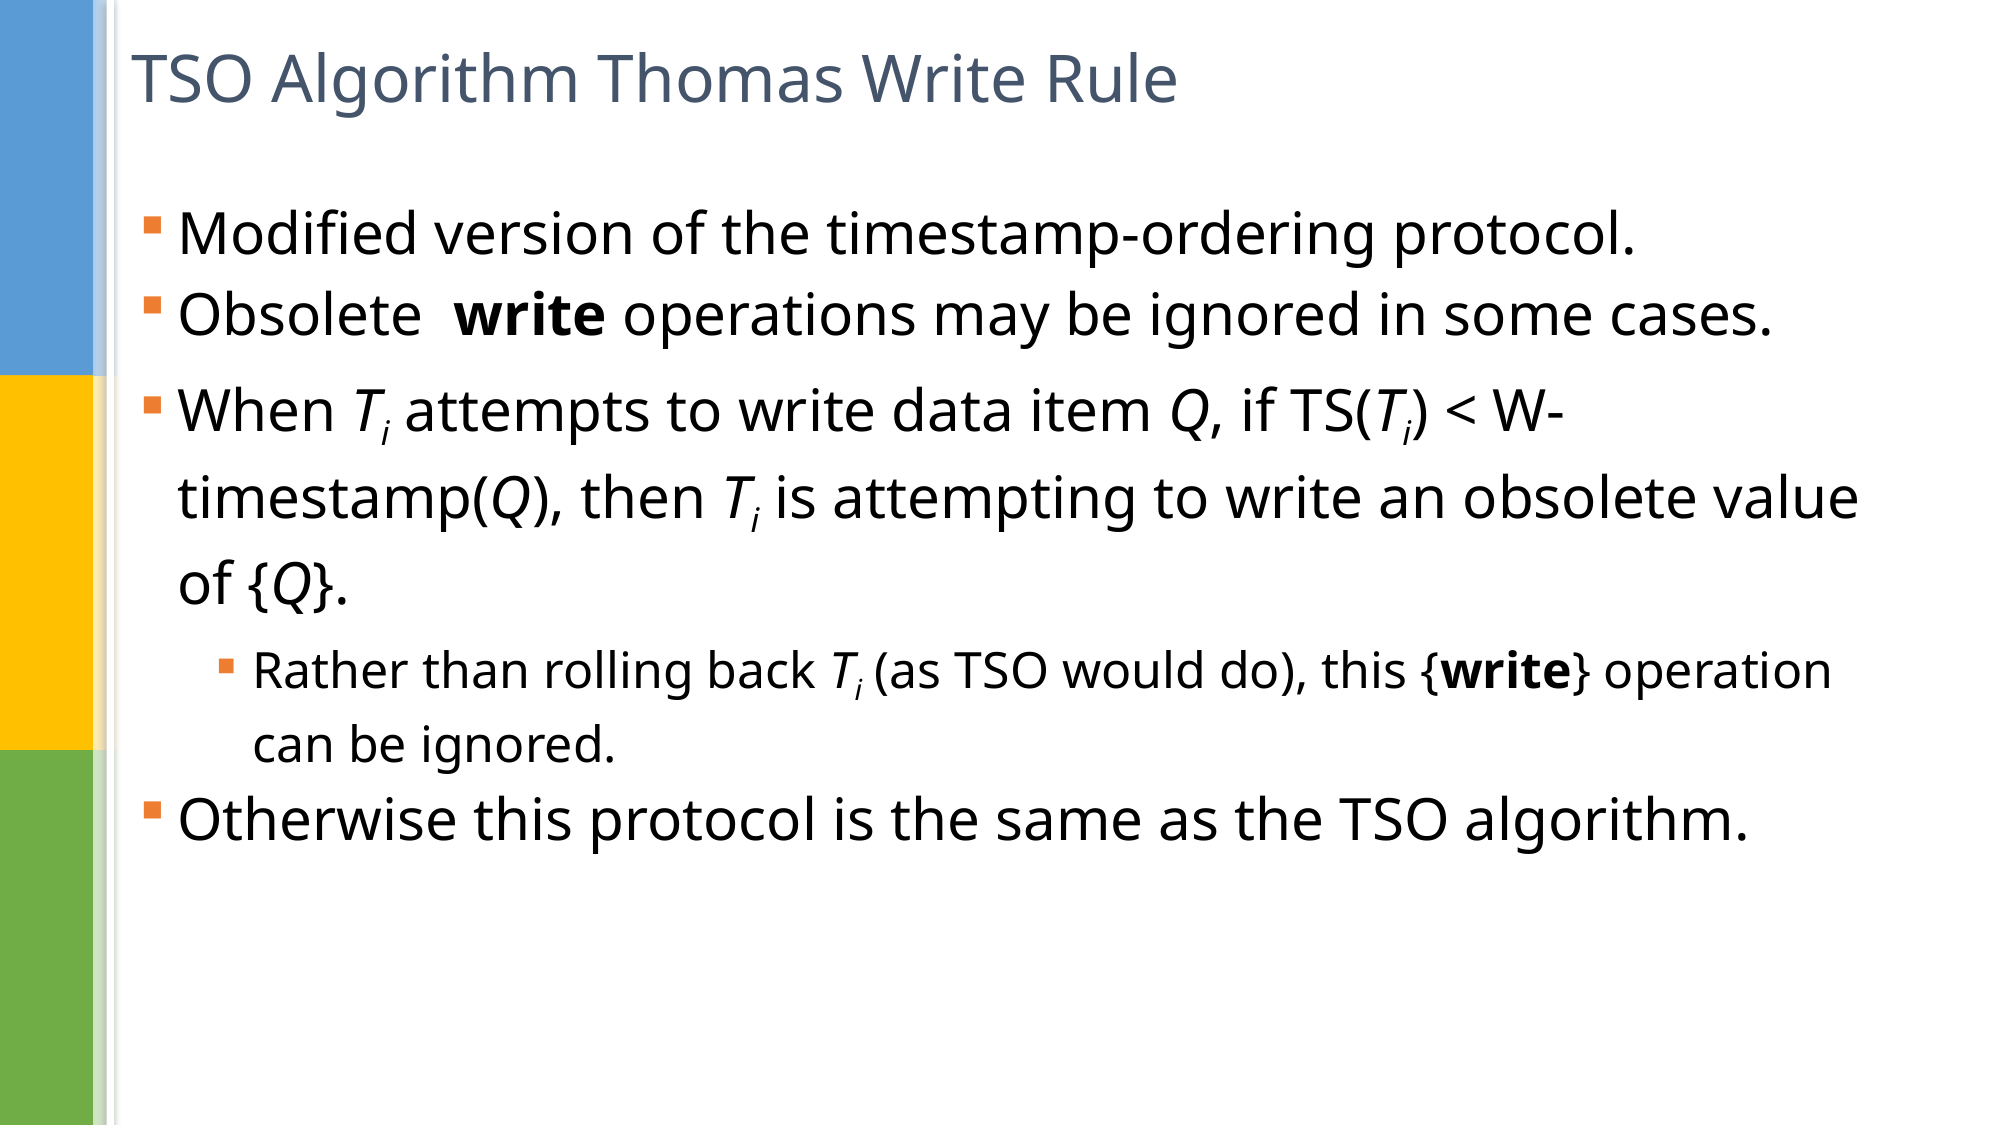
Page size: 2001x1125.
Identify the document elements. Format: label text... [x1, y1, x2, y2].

text_box Modified version of the timestamp-ordering protocol. Obsolete write operations may be ignored in some cases. When Ti attempts to write data item Q, if TS(Ti) < W-timestamp(Q), then Ti is attempting to write an obsolete value of {Q}. Rather than rolling back Ti (as TSO would do), this {write} operation can be ignored. Otherwise this protocol is the same as the TSO algorithm. [124, 196, 1938, 900]
title TSO Algorithm Thomas Write Rule [116, 29, 1947, 124]
